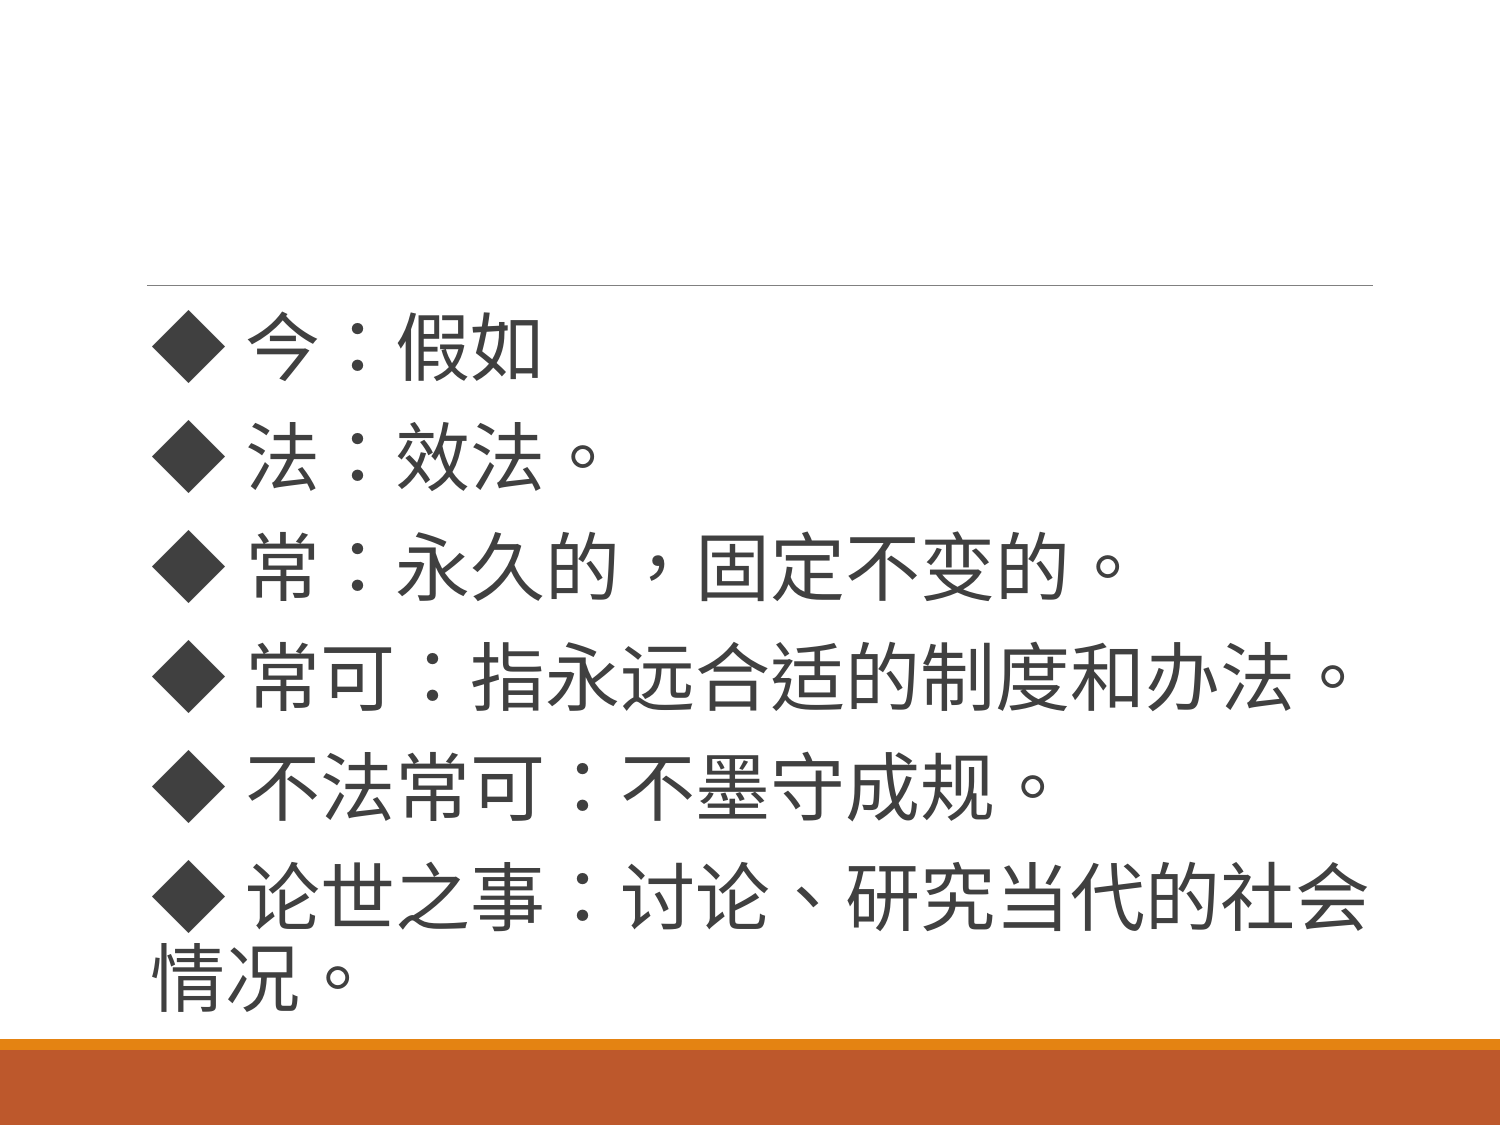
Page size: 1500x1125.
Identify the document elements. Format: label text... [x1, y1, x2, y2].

list ◆今：假如 ◆法：效法。 ◆常：永久的，固定不变的。 ◆常可：指永远合适的制度和办法。 ◆不法常可：不墨守成规。 ◆论世之事：讨论、研究当代的社会情况。 [135, 302, 1373, 1040]
